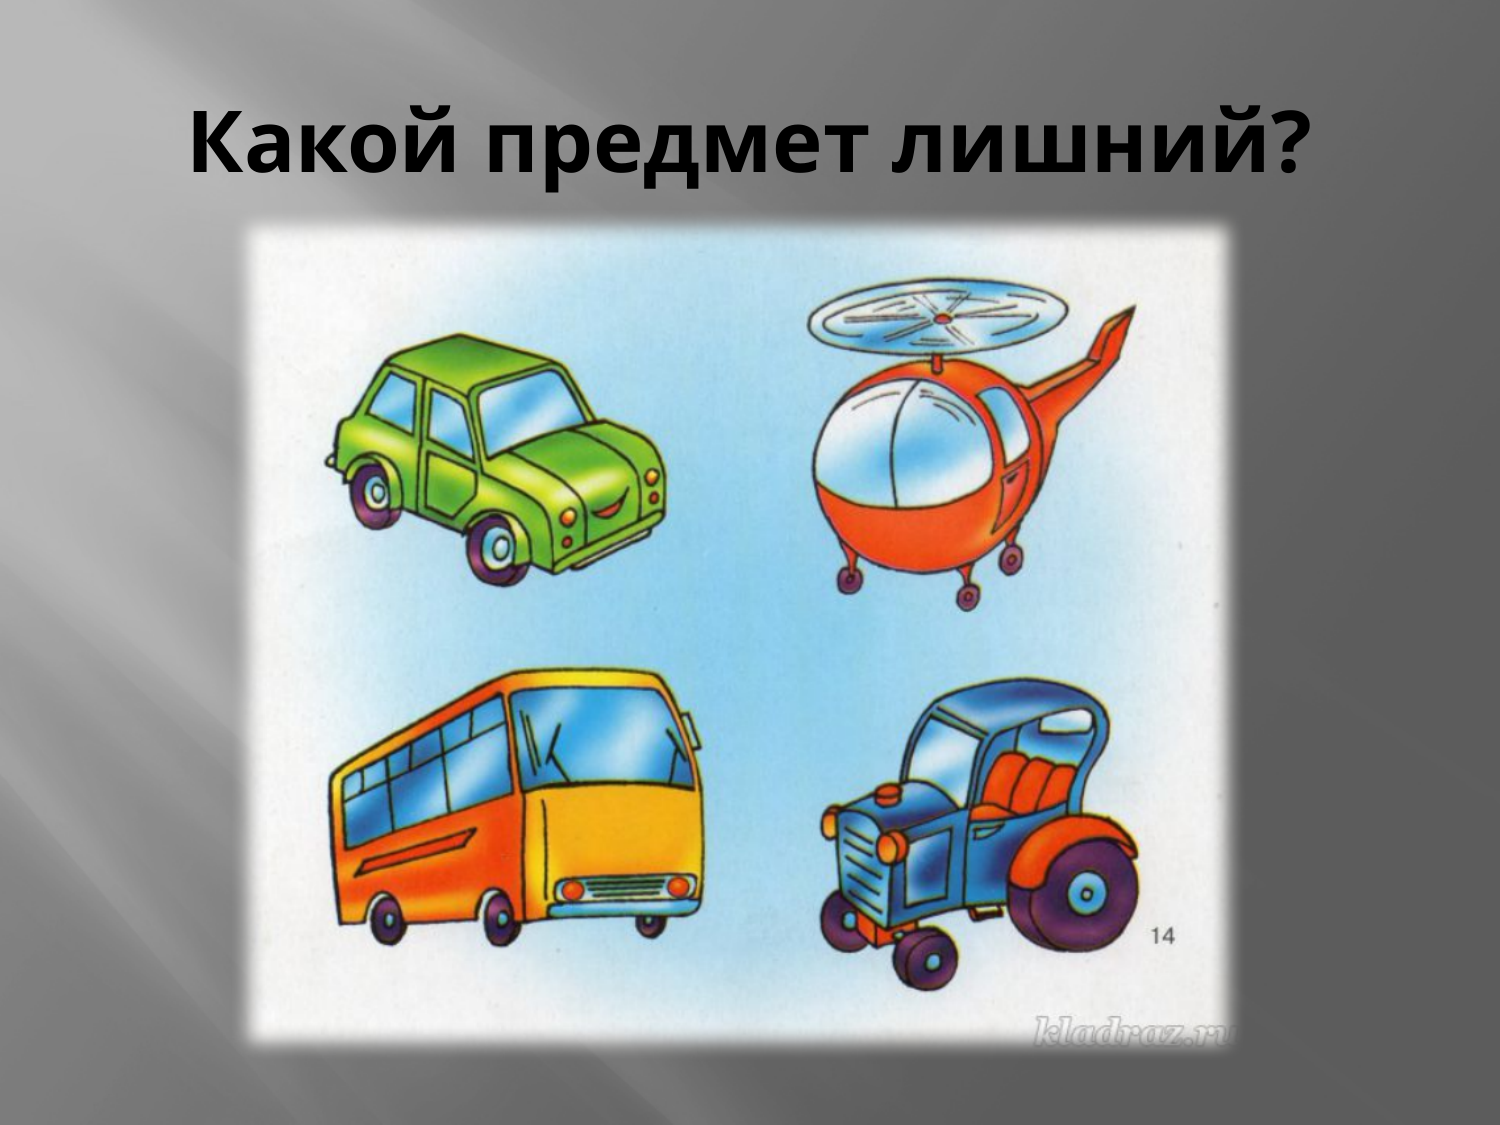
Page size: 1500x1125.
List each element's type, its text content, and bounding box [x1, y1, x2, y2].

title Какой предмет лишний? [75, 45, 1425, 233]
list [229, 207, 1246, 1061]
